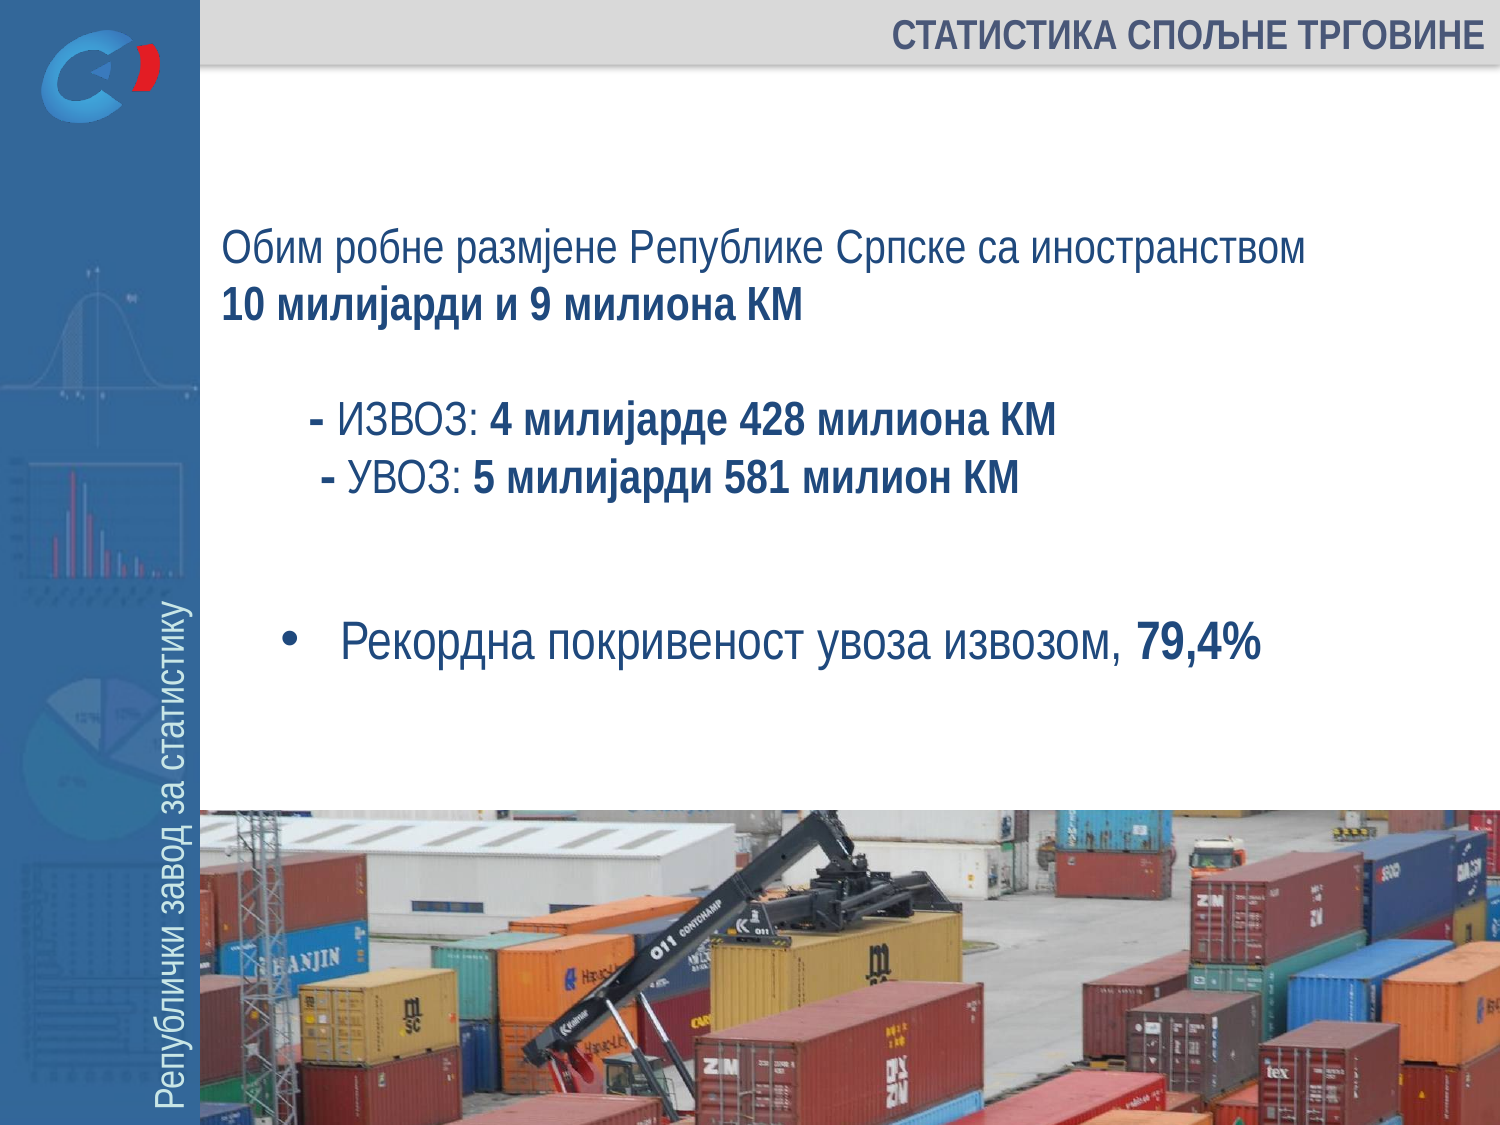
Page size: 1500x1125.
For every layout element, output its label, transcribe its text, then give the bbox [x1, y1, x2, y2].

text_box СТАТИСТИКА СПОЉНЕ ТРГОВИНЕ [202, 1, 1500, 65]
picture [0, 0, 1500, 1125]
text_box Рекордна покривеност увоза извозом, 79,4% [265, 597, 1400, 738]
text_box Обим робне размјене Републике Српске са иностранством 10 милијарди и 9 милиона КМ - ИЗВОЗ: 4 милијарде 428 милионa КМ - УВОЗ: 5 милијарди 581 милион КМ [206, 208, 1500, 568]
